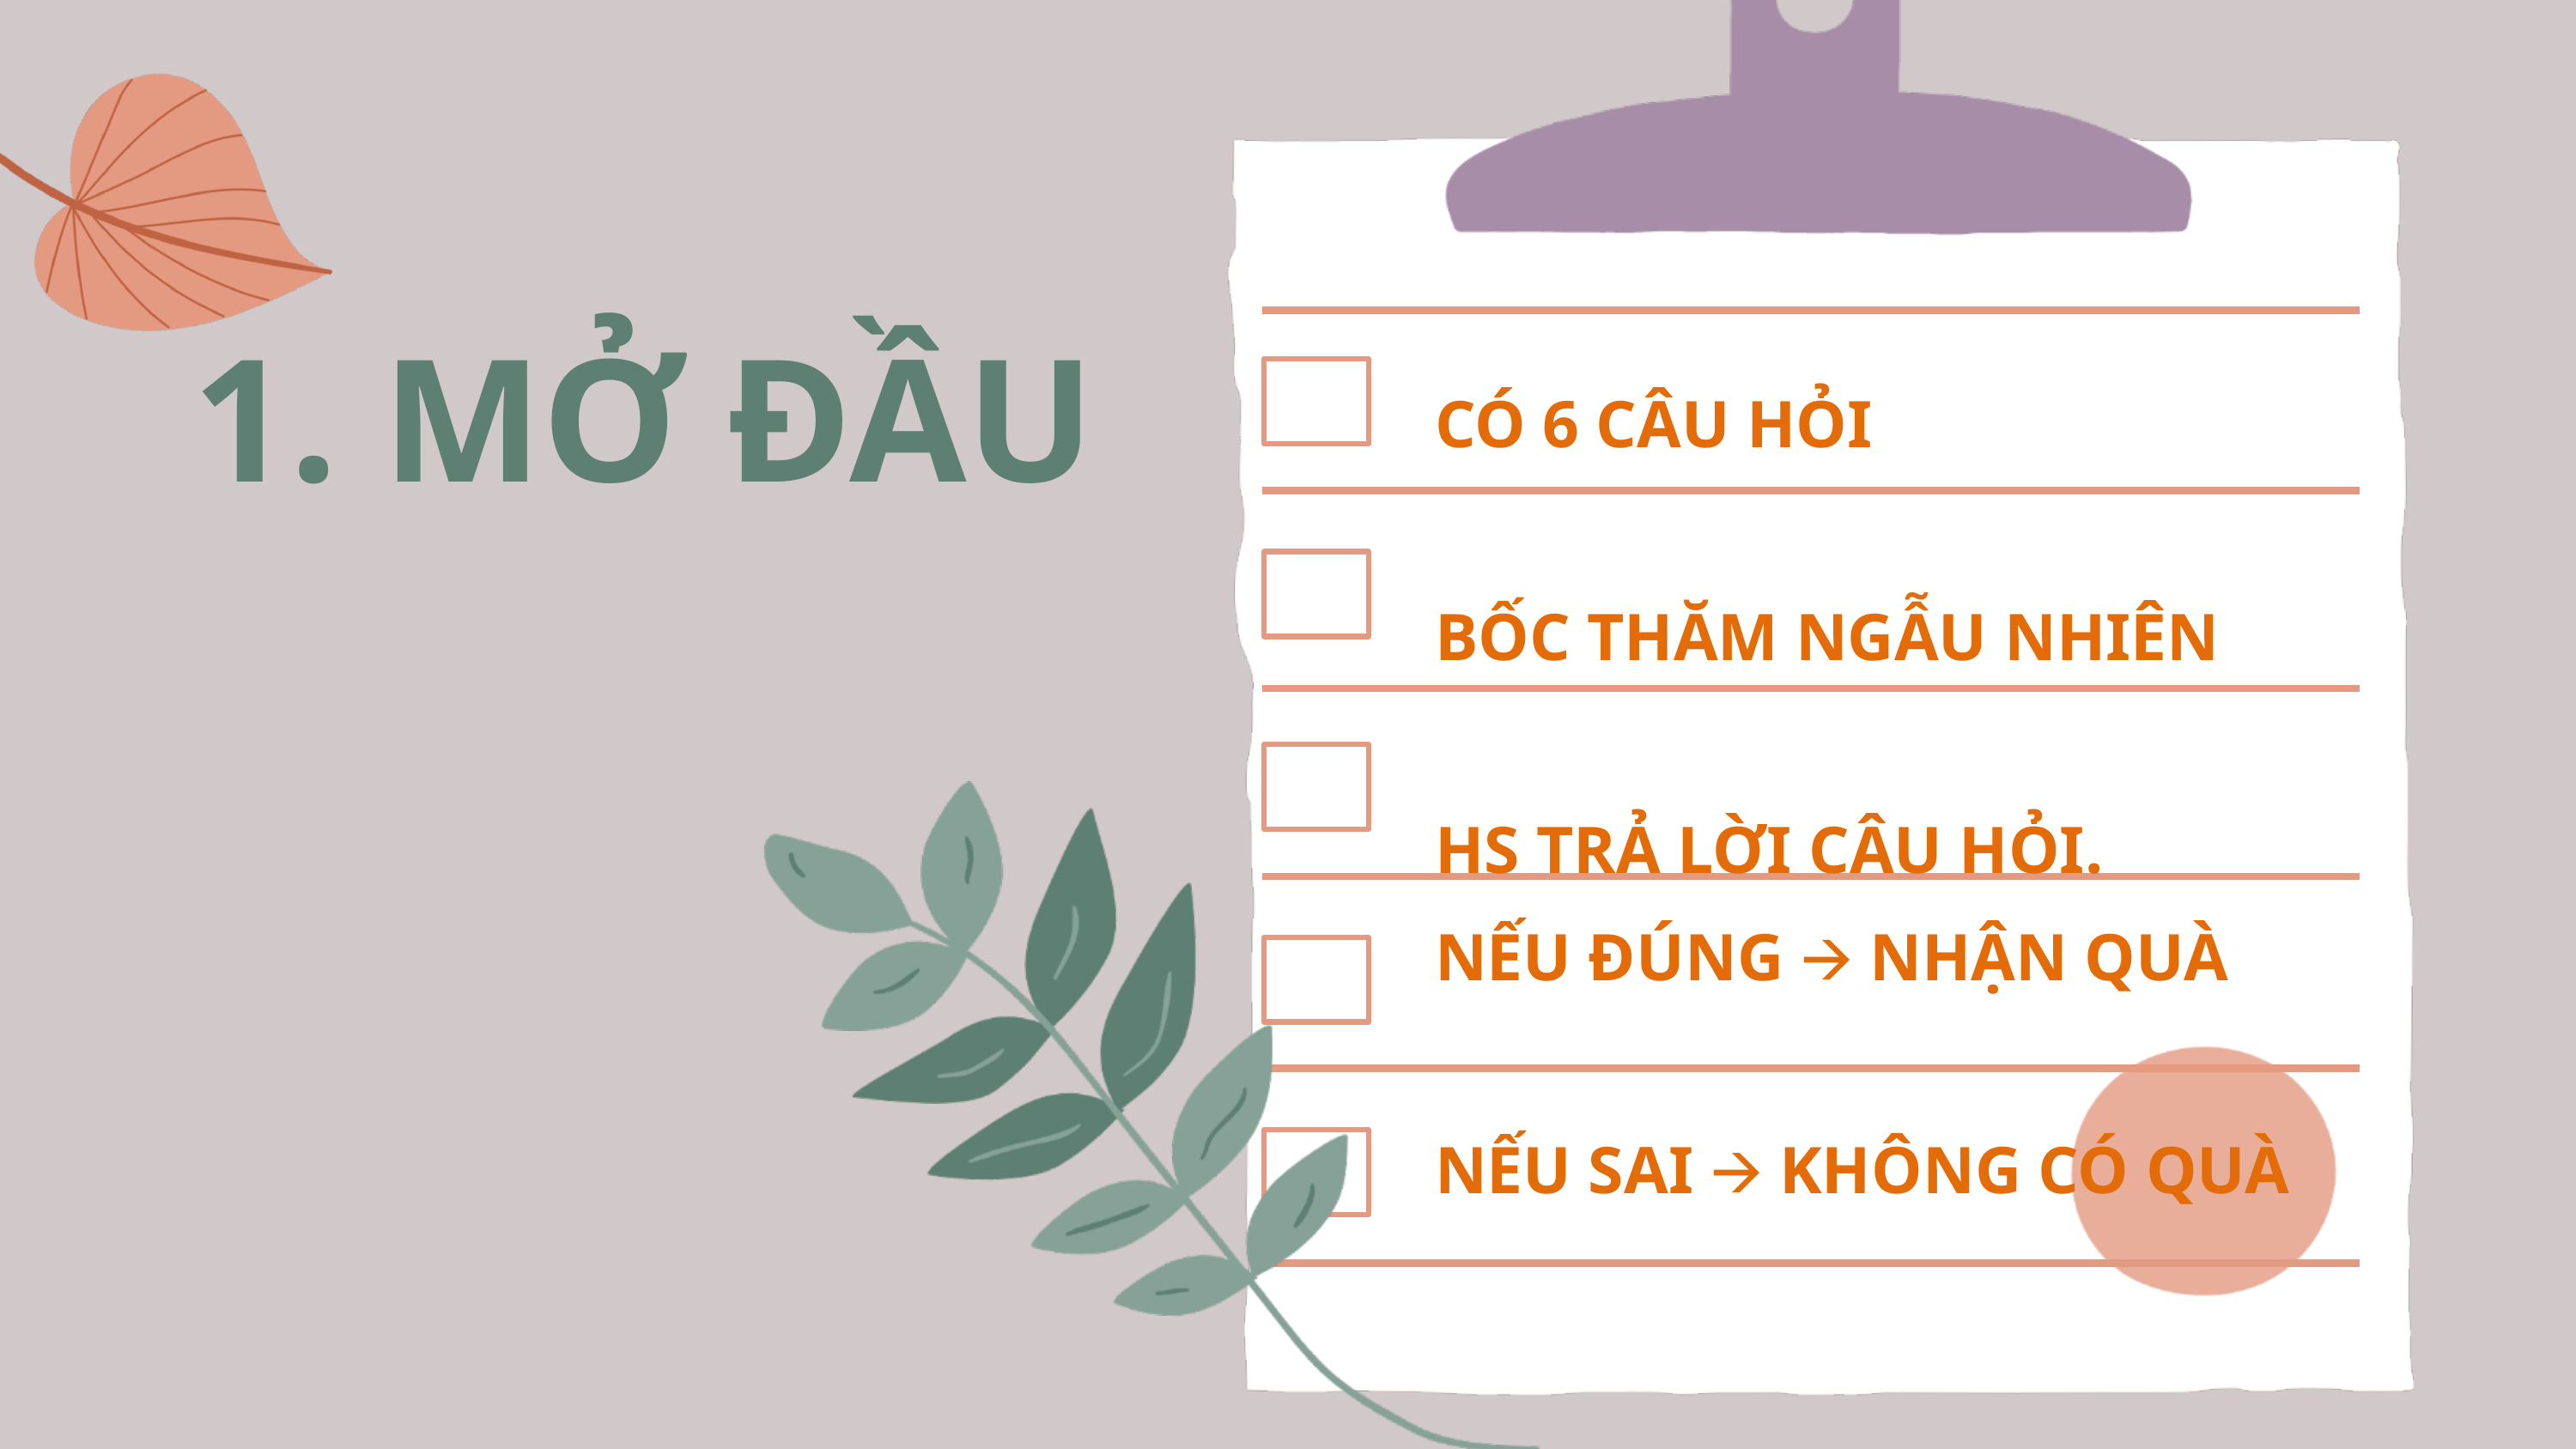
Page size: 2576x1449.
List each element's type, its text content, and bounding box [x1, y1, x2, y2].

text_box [1261, 310, 2360, 1264]
picture [0, 5, 375, 395]
picture [754, 0, 2432, 1449]
text_box 1. MỞ ĐẦU [94, 295, 1190, 517]
